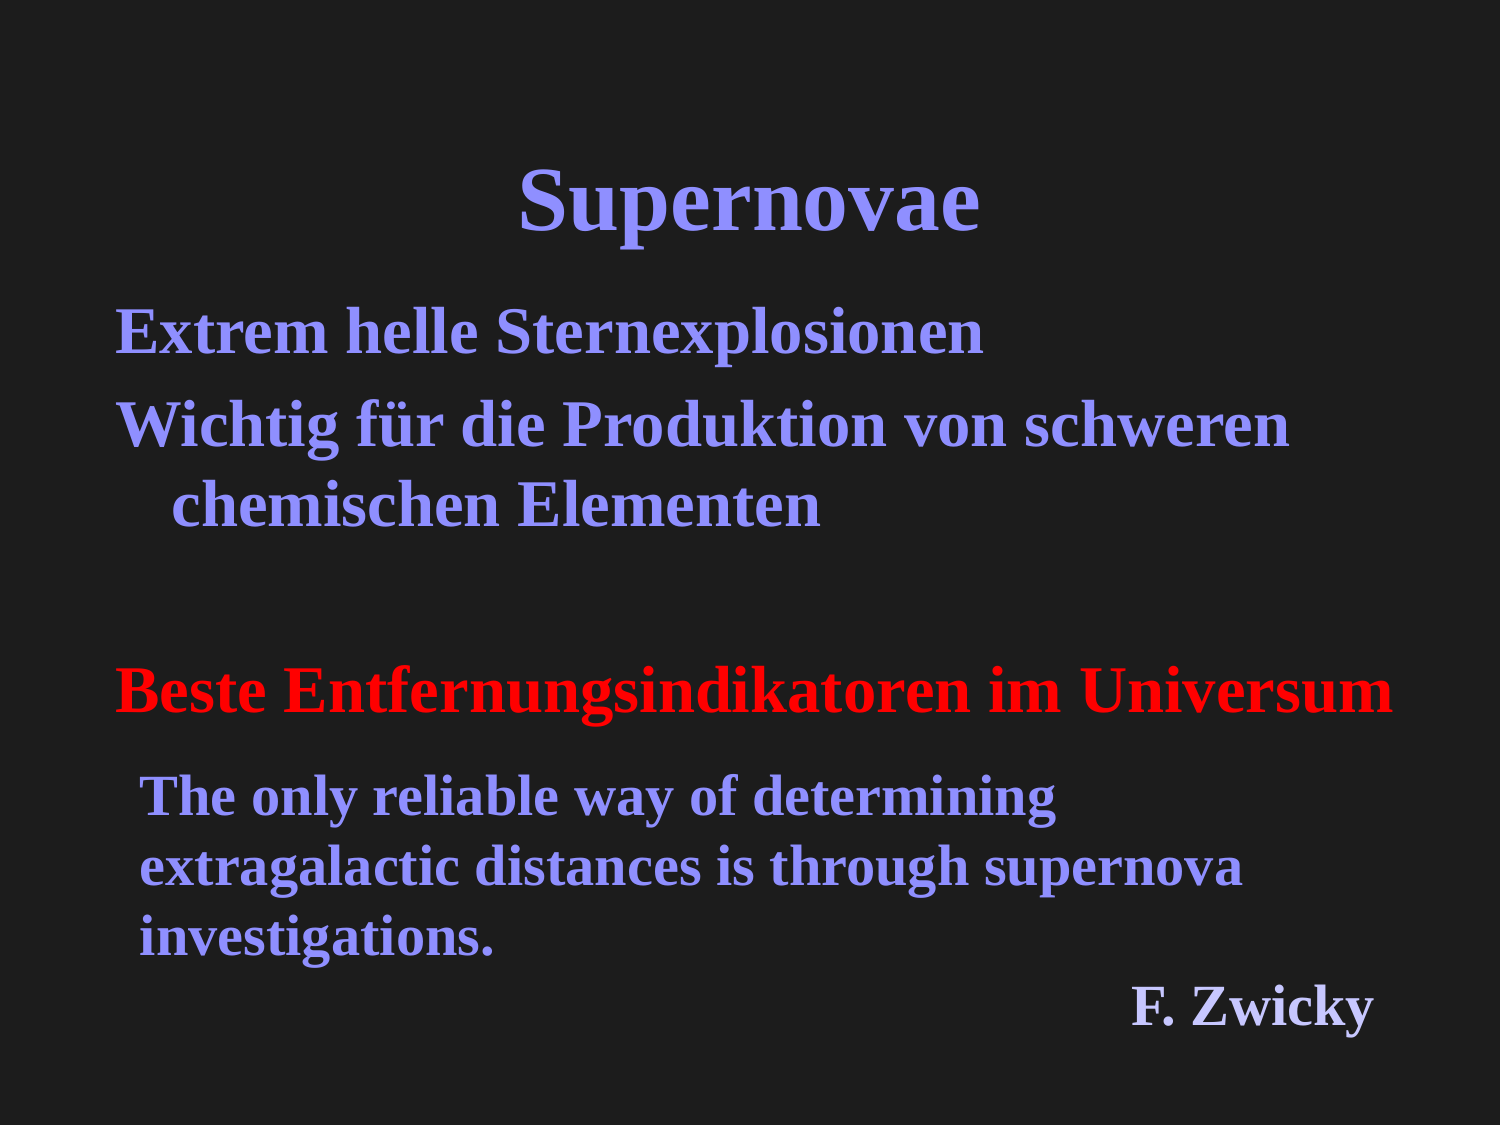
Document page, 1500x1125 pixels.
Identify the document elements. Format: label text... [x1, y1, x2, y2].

text_box The only reliable way of determining extragalactic distances is through supernova investigations. F. Zwicky [124, 749, 1390, 1045]
title Supernovae [112, 99, 1388, 278]
list Extrem helle Sternexplosionen Wichtig für die Produktion von schweren chemischen Elementen Beste Entfernungsindikatoren im Universum [100, 278, 1426, 953]
